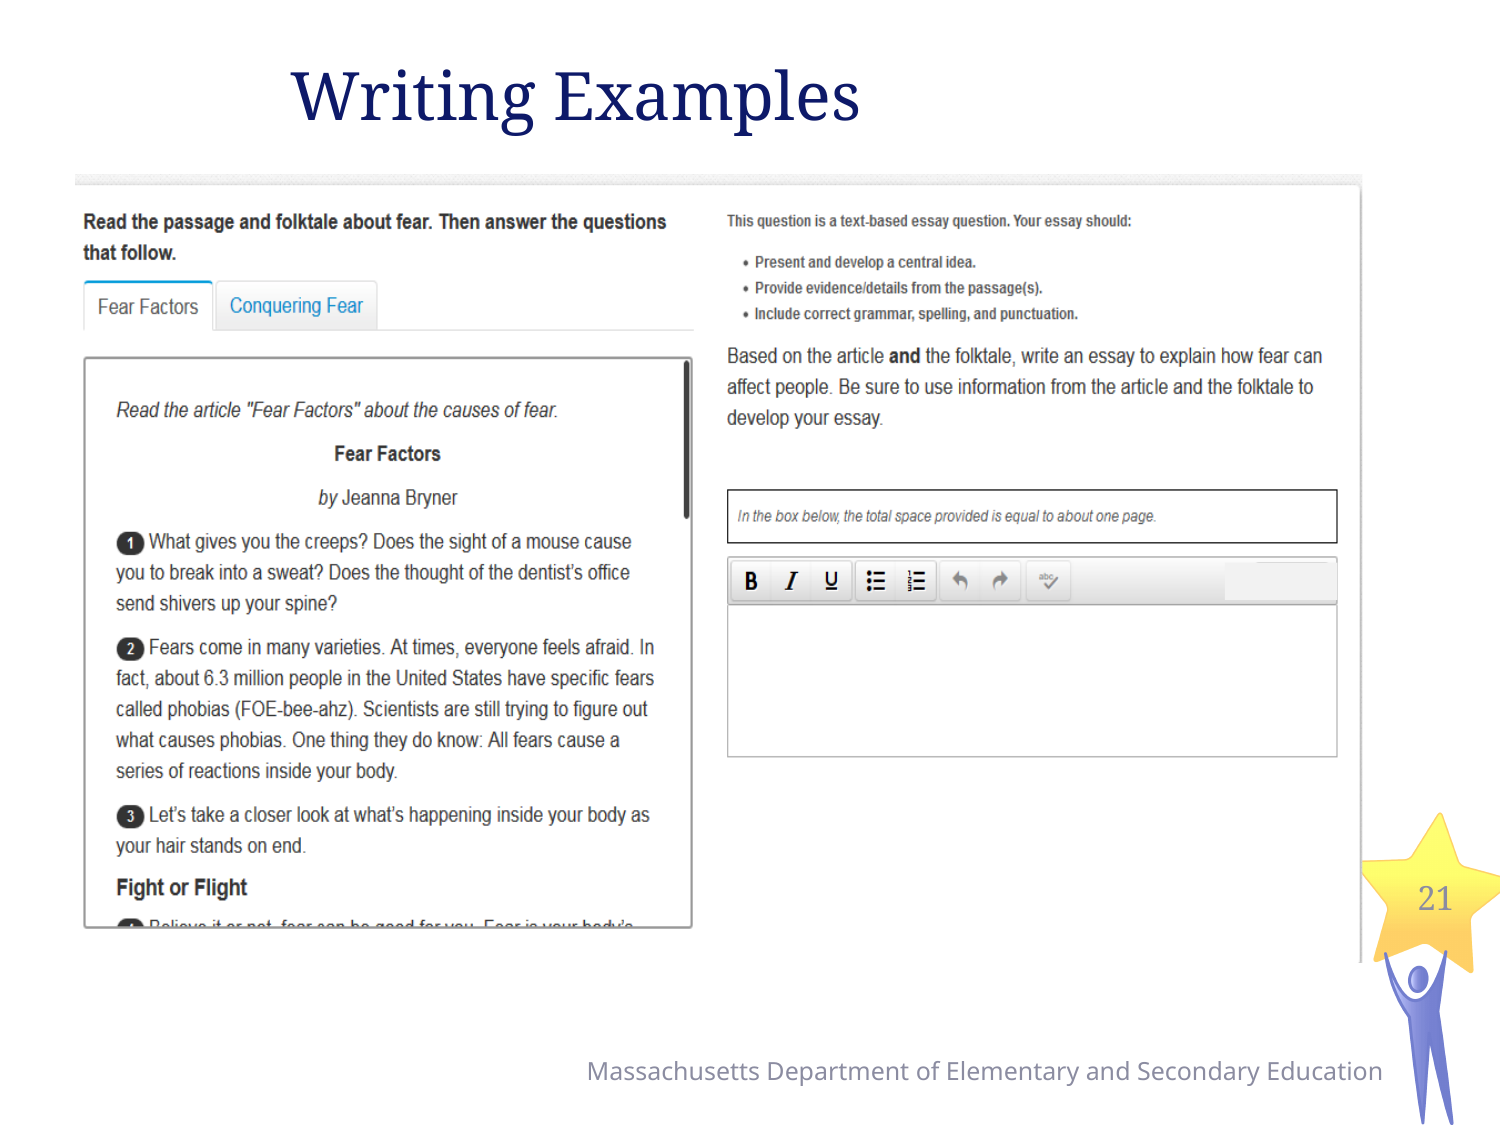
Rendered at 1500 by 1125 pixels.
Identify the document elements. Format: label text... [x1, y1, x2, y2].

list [74, 174, 1363, 963]
title Writing Examples [275, 37, 1163, 150]
slide_number 21 [1392, 862, 1480, 938]
table_cell 32 [1354, 812, 1500, 1125]
footer Massachusetts Department of Elementary and Secondary Education [512, 1042, 1400, 1103]
